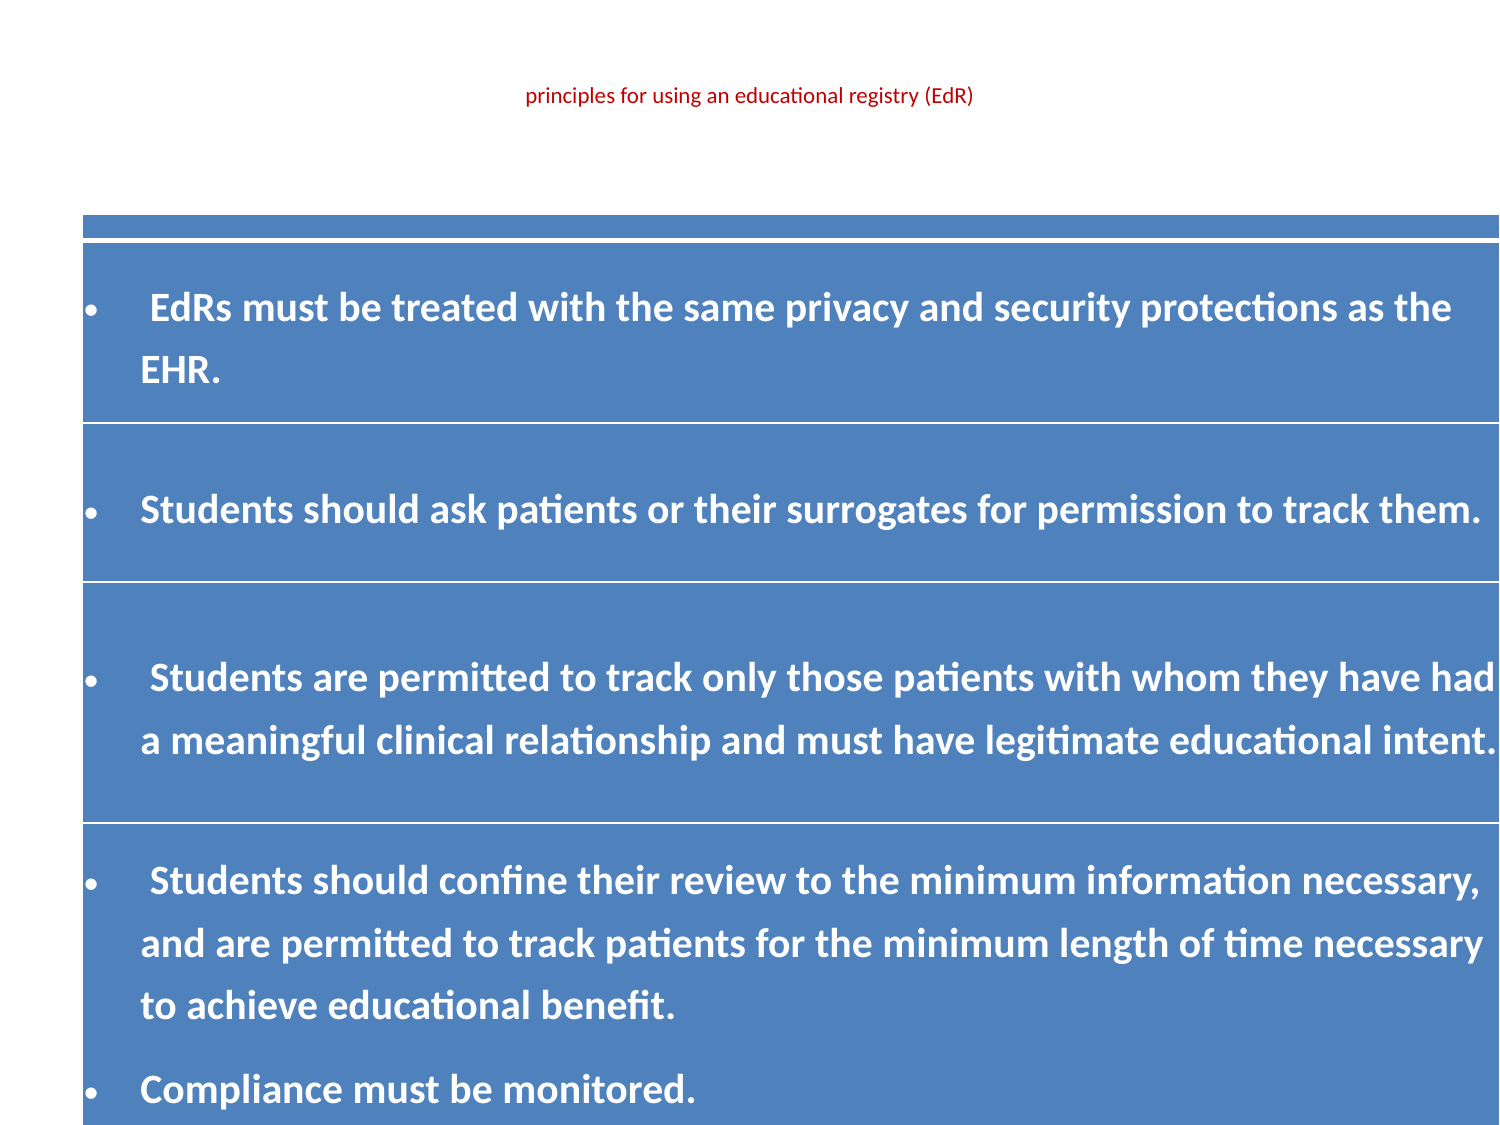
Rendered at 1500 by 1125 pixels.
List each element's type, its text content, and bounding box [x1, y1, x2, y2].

title principles for using an educational registry (EdR) [75, 45, 1425, 138]
table_cell EdRs must be treated with the same privacy and security protections as the EHR. [83, 243, 1499, 422]
table_cell Students should ask patients or their surrogates for permission to track them. [83, 424, 1499, 581]
table_cell Students should confine their review to the minimum information necessary, and are permitted to track patients for the minimum length of time necessary to achieve educational benefit. Compliance must be monitored. [83, 824, 1499, 1125]
table_cell Students are permitted to track only those patients with whom they have had a meaningful clinical relationship and must have legitimate educational intent. [83, 583, 1499, 822]
table_header [83, 215, 1499, 238]
